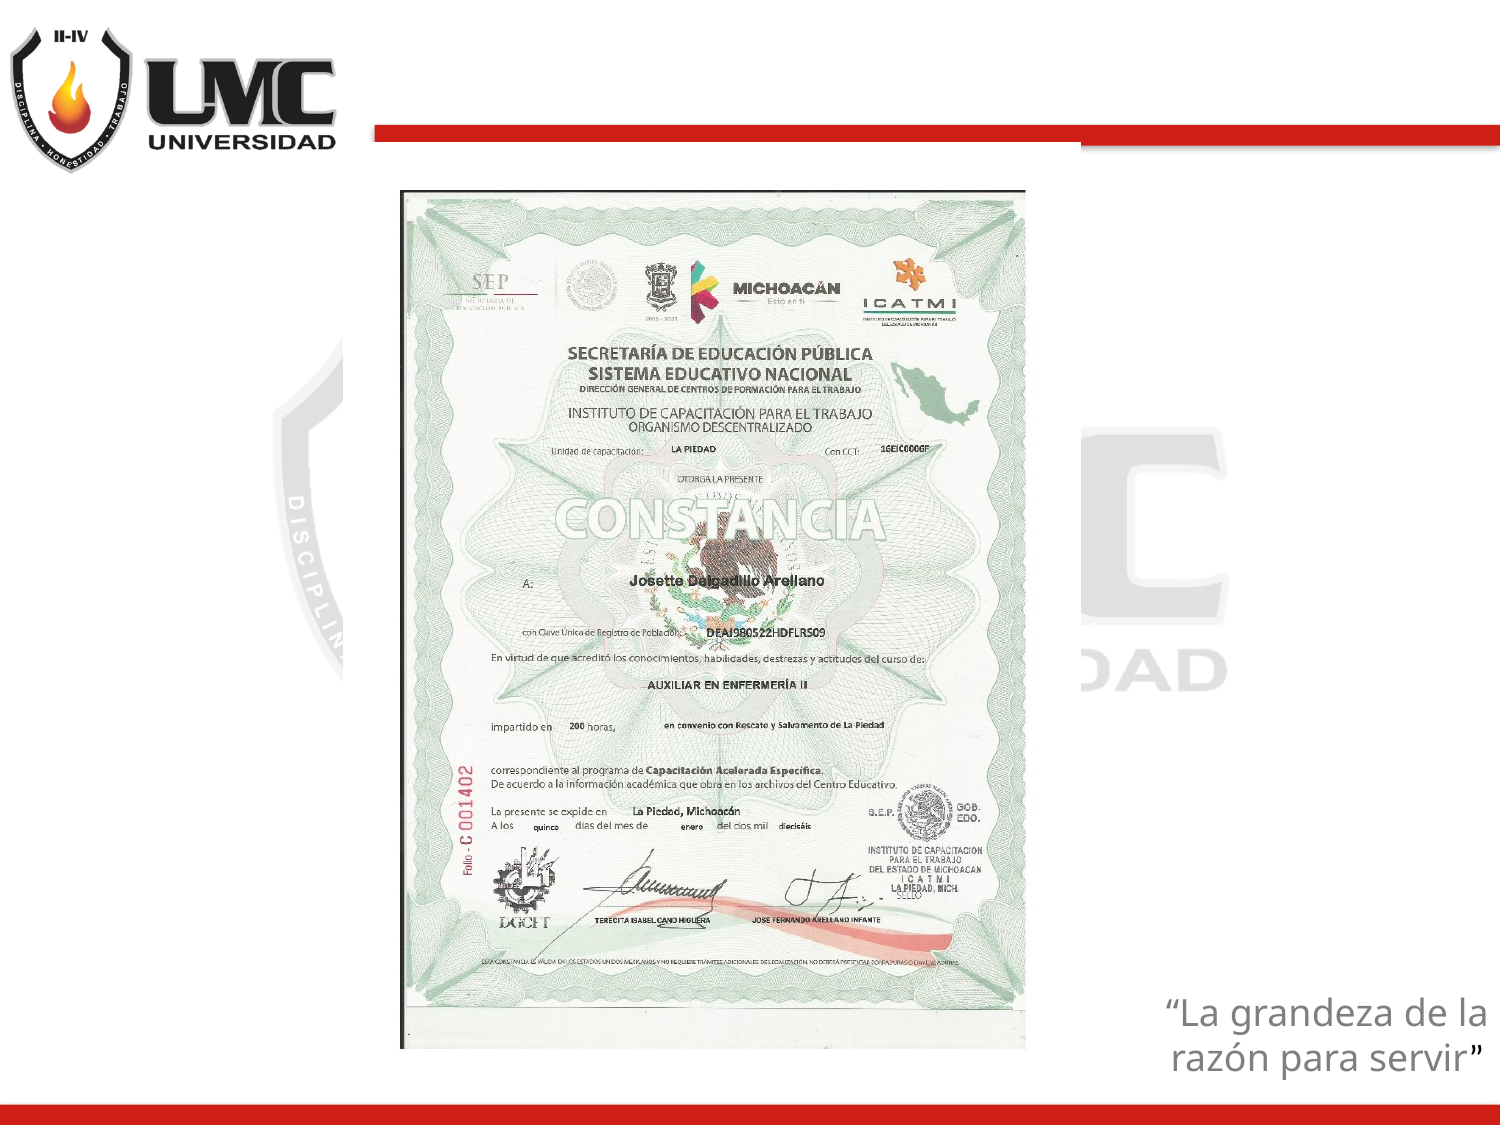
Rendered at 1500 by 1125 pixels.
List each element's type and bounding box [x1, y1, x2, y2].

picture [0, 16, 1082, 1096]
